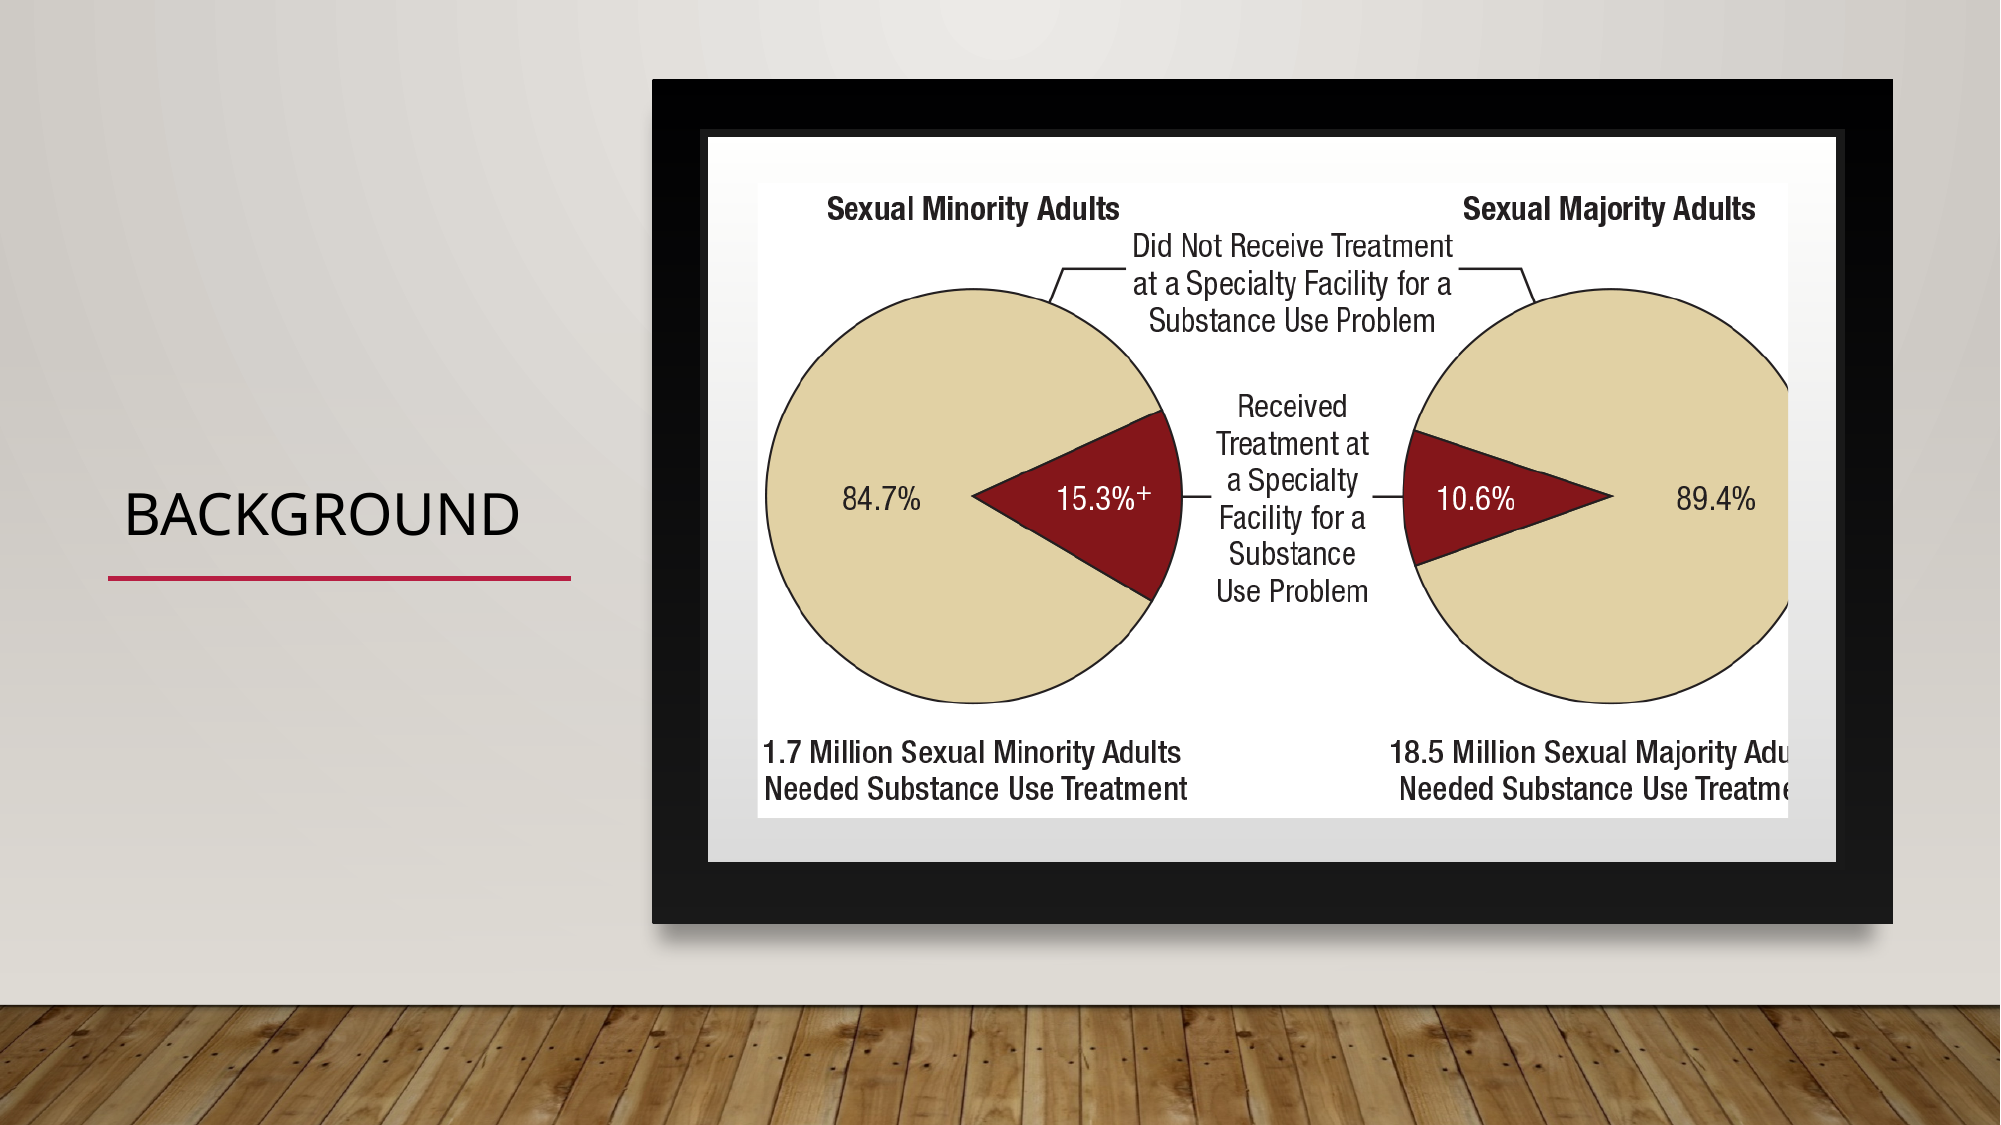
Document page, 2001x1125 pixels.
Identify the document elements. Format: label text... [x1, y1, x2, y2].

text_box [0, 0, 2000, 330]
title Background [108, 241, 572, 549]
picture [0, 1006, 2000, 1125]
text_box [652, 78, 1894, 924]
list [757, 182, 1789, 818]
text_box [0, 330, 2000, 1004]
